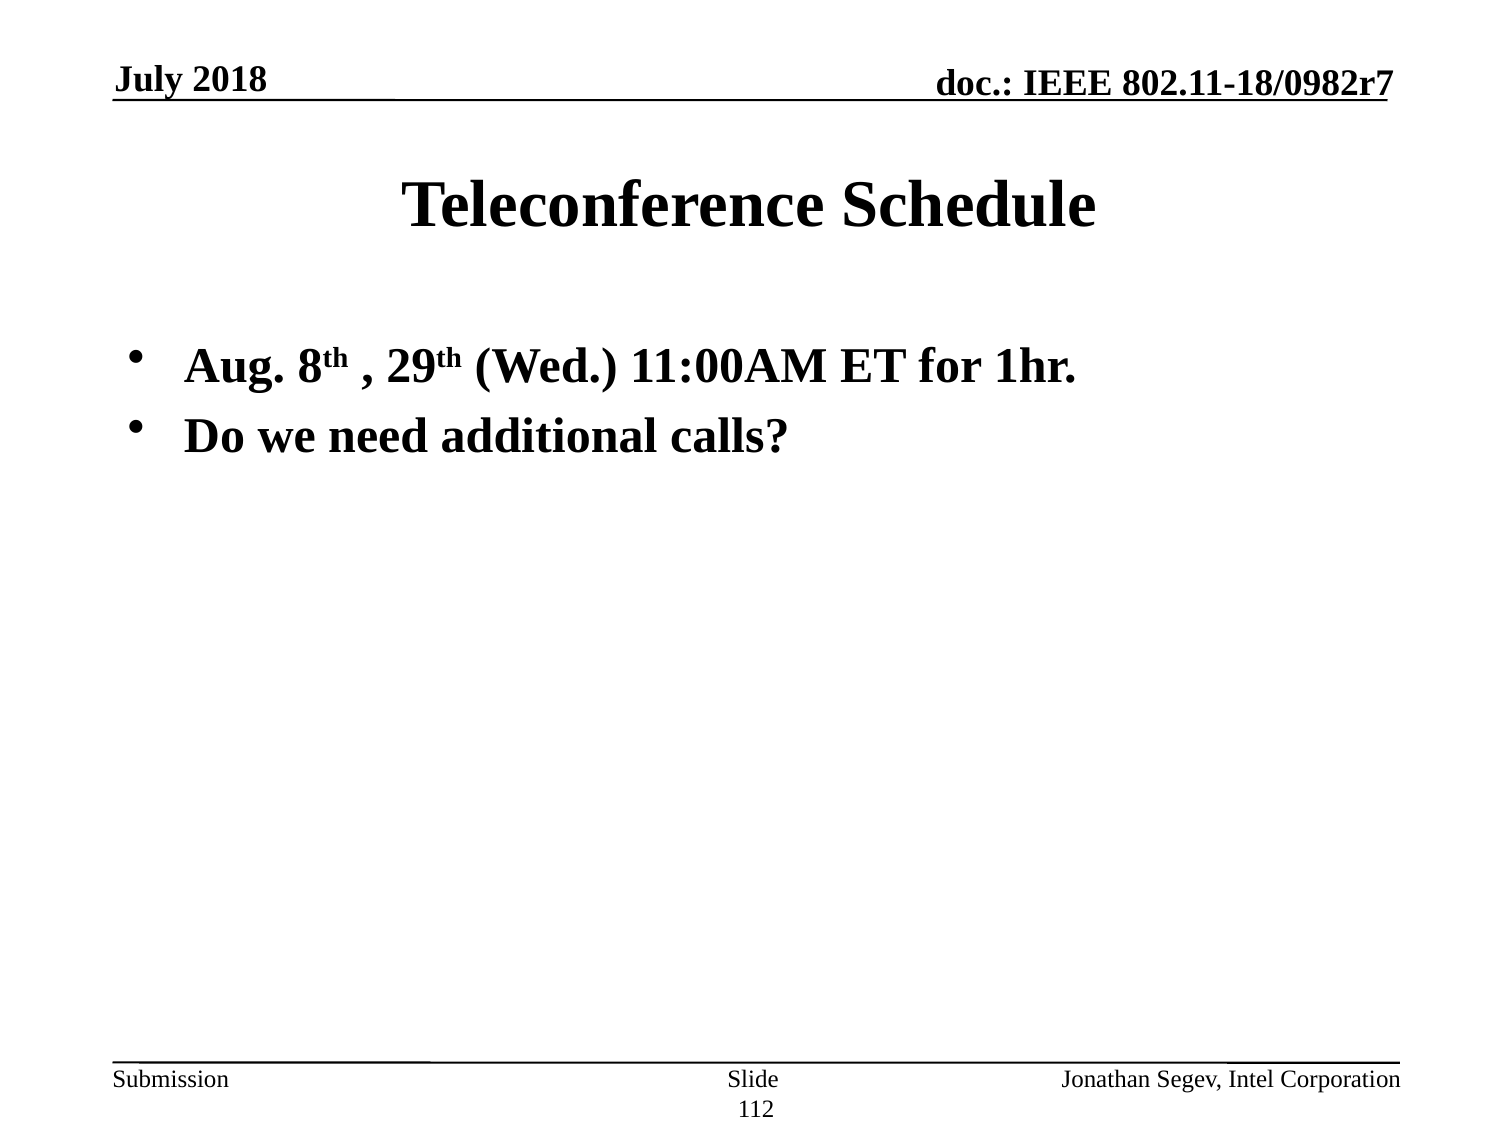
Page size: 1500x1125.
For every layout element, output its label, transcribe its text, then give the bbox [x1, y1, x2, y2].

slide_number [114, 54, 423, 100]
slide_number Slide 112 [712, 1061, 800, 1123]
list Aug. 8th , 29th (Wed.) 11:00AM ET for 1hr. Do we need additional calls? [112, 324, 1388, 551]
footer Jonathan Segev, Intel Corporation [878, 1061, 1402, 1093]
title Teleconference Schedule [112, 112, 1388, 288]
